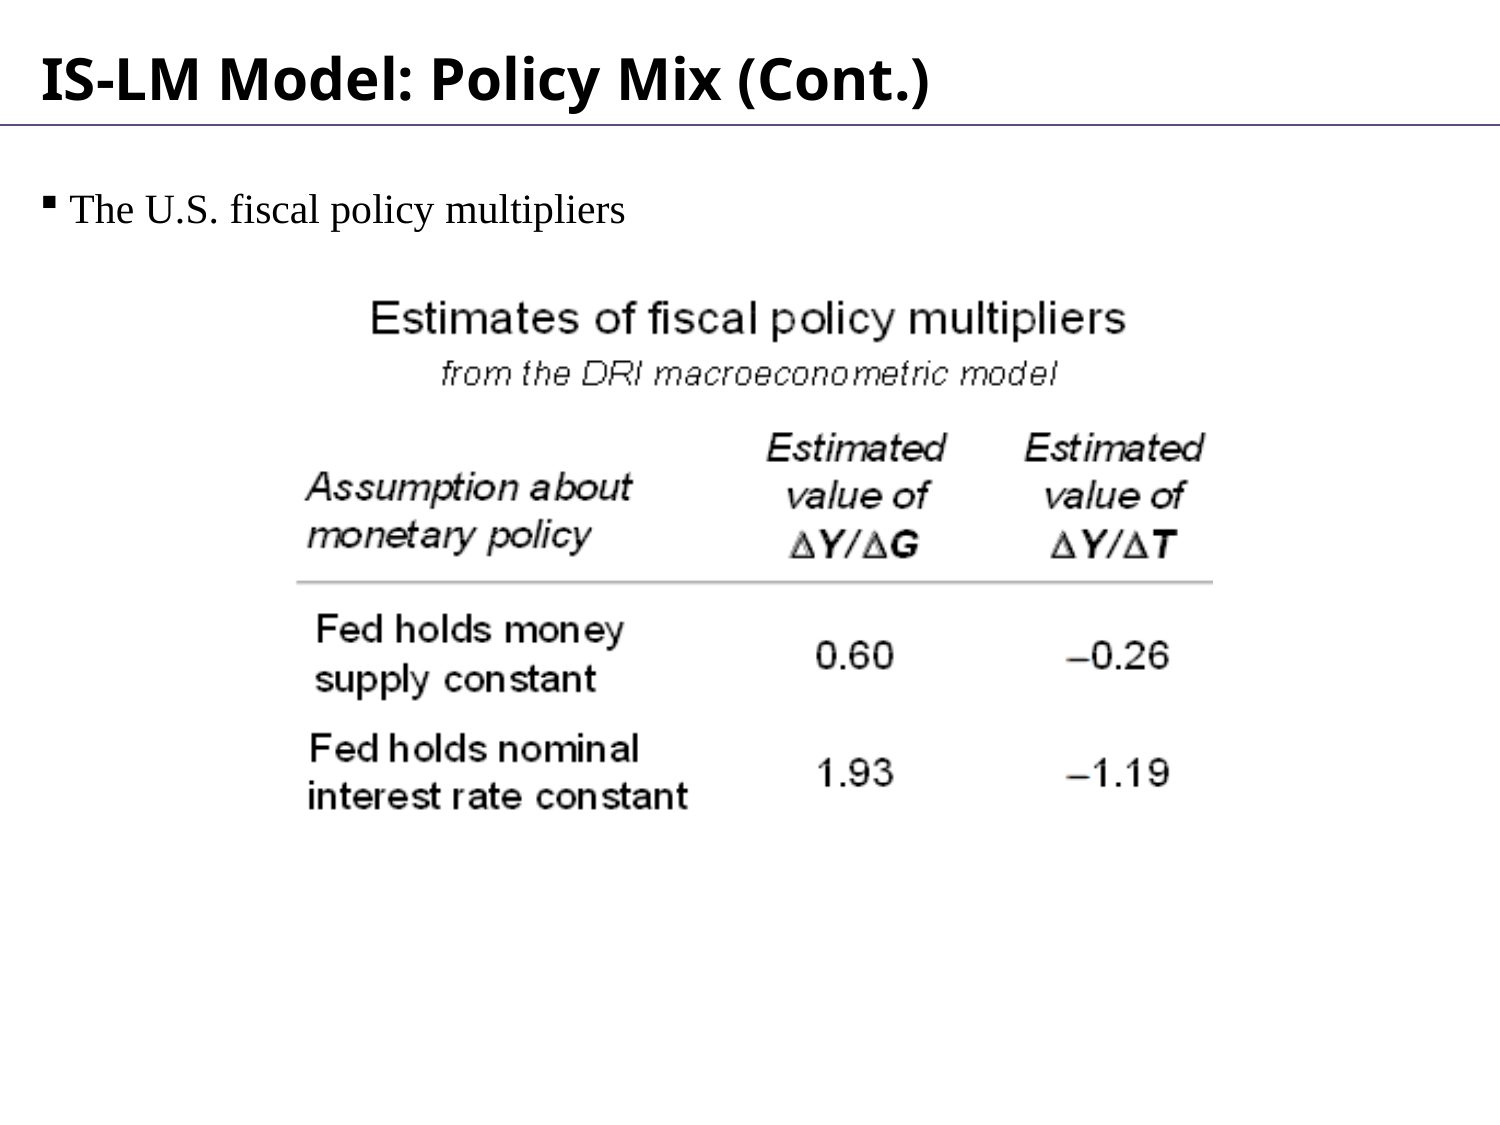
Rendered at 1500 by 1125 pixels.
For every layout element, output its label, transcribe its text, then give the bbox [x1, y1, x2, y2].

text_box IS-LM Model: Policy Mix (Cont.) [26, 0, 946, 120]
picture [274, 287, 1213, 888]
text_box The U.S. fiscal policy multipliers [24, 134, 1400, 240]
